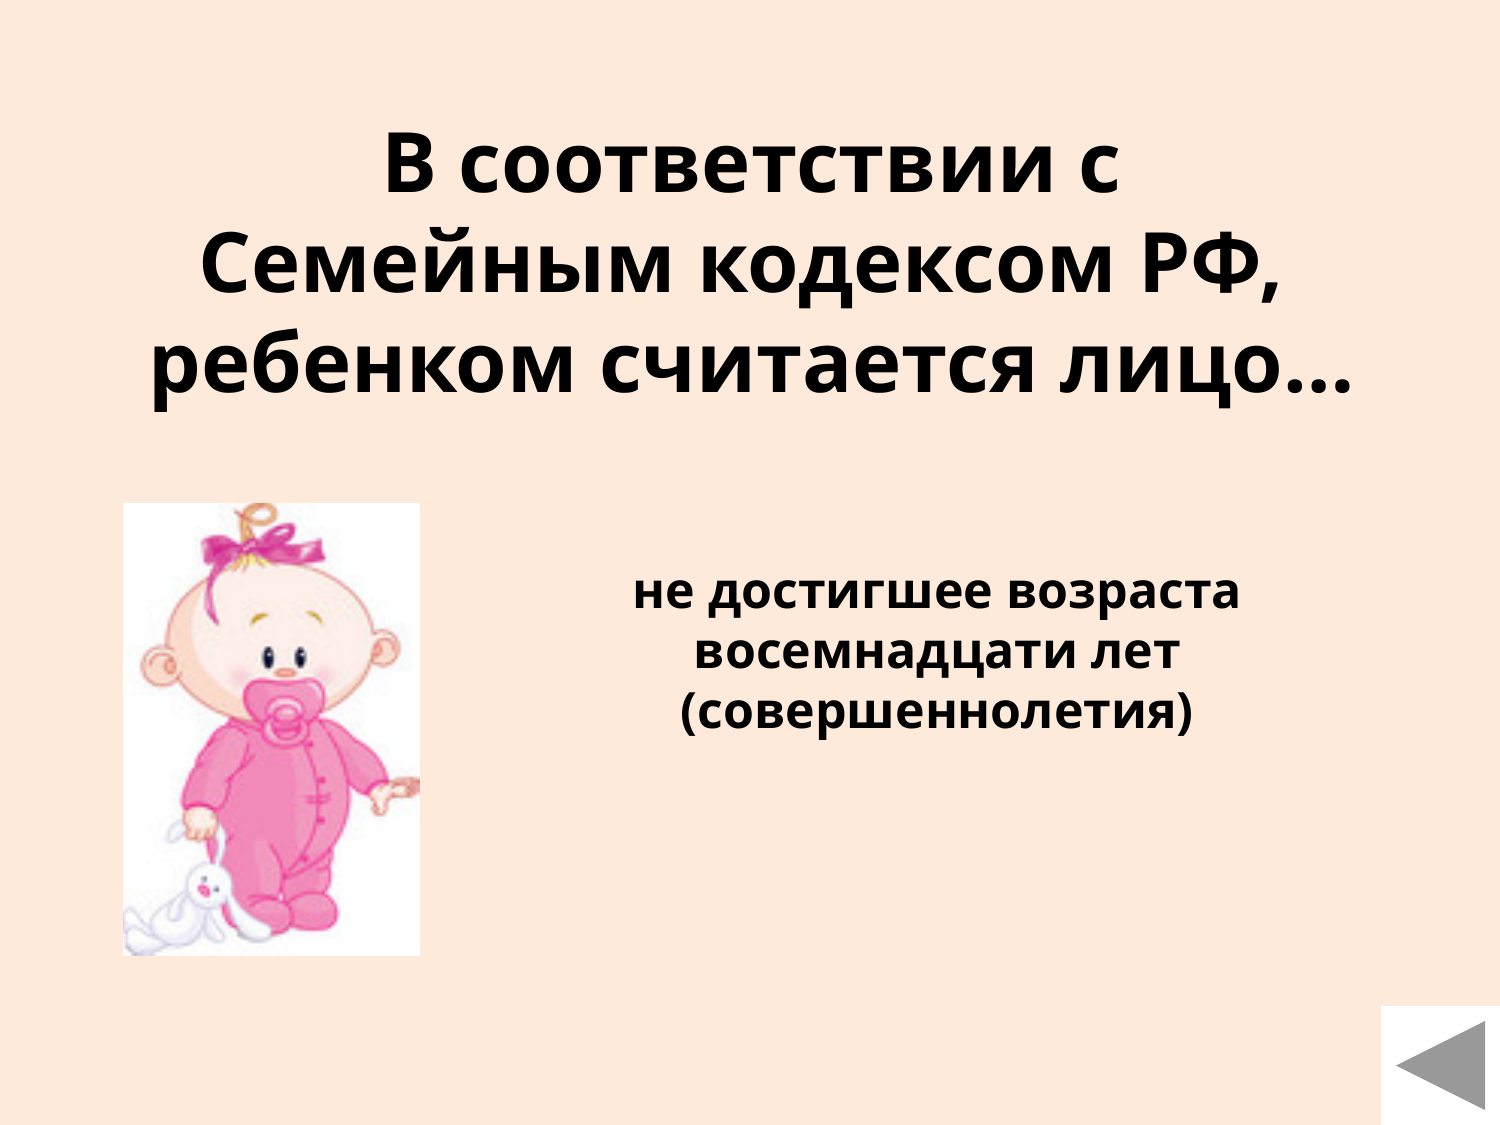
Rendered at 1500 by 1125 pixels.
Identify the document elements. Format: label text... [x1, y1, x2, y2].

picture [123, 503, 420, 956]
text_box [1381, 1006, 1500, 1125]
text_box В соответствии с Семейным кодексом РФ, ребенком считается лицо… [133, 101, 1370, 417]
text_box не достигшее возраста восемнадцати лет (совершеннолетия) [501, 550, 1374, 746]
